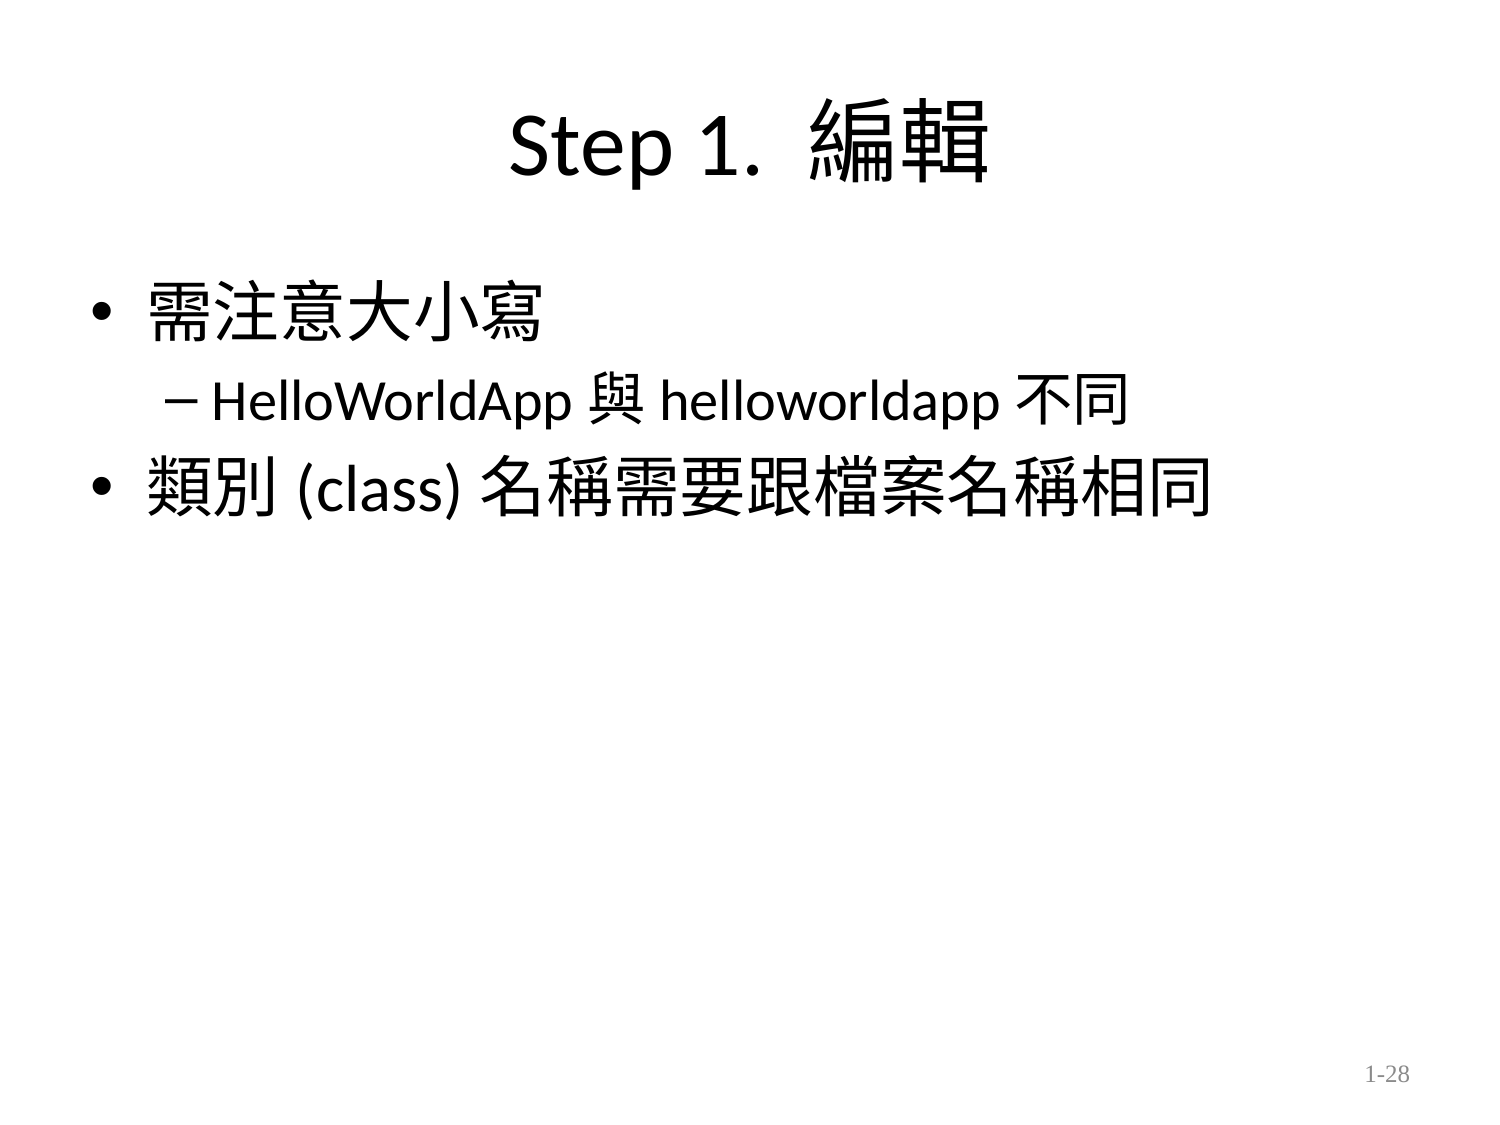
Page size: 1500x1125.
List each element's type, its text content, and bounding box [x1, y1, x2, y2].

slide_number 1-28 [1074, 1042, 1425, 1103]
list 需注意大小寫 HelloWorldApp與helloworldapp不同 類別(class)名稱需要跟檔案名稱相同 [75, 262, 1425, 1005]
title Step 1. 編輯 [75, 45, 1425, 233]
